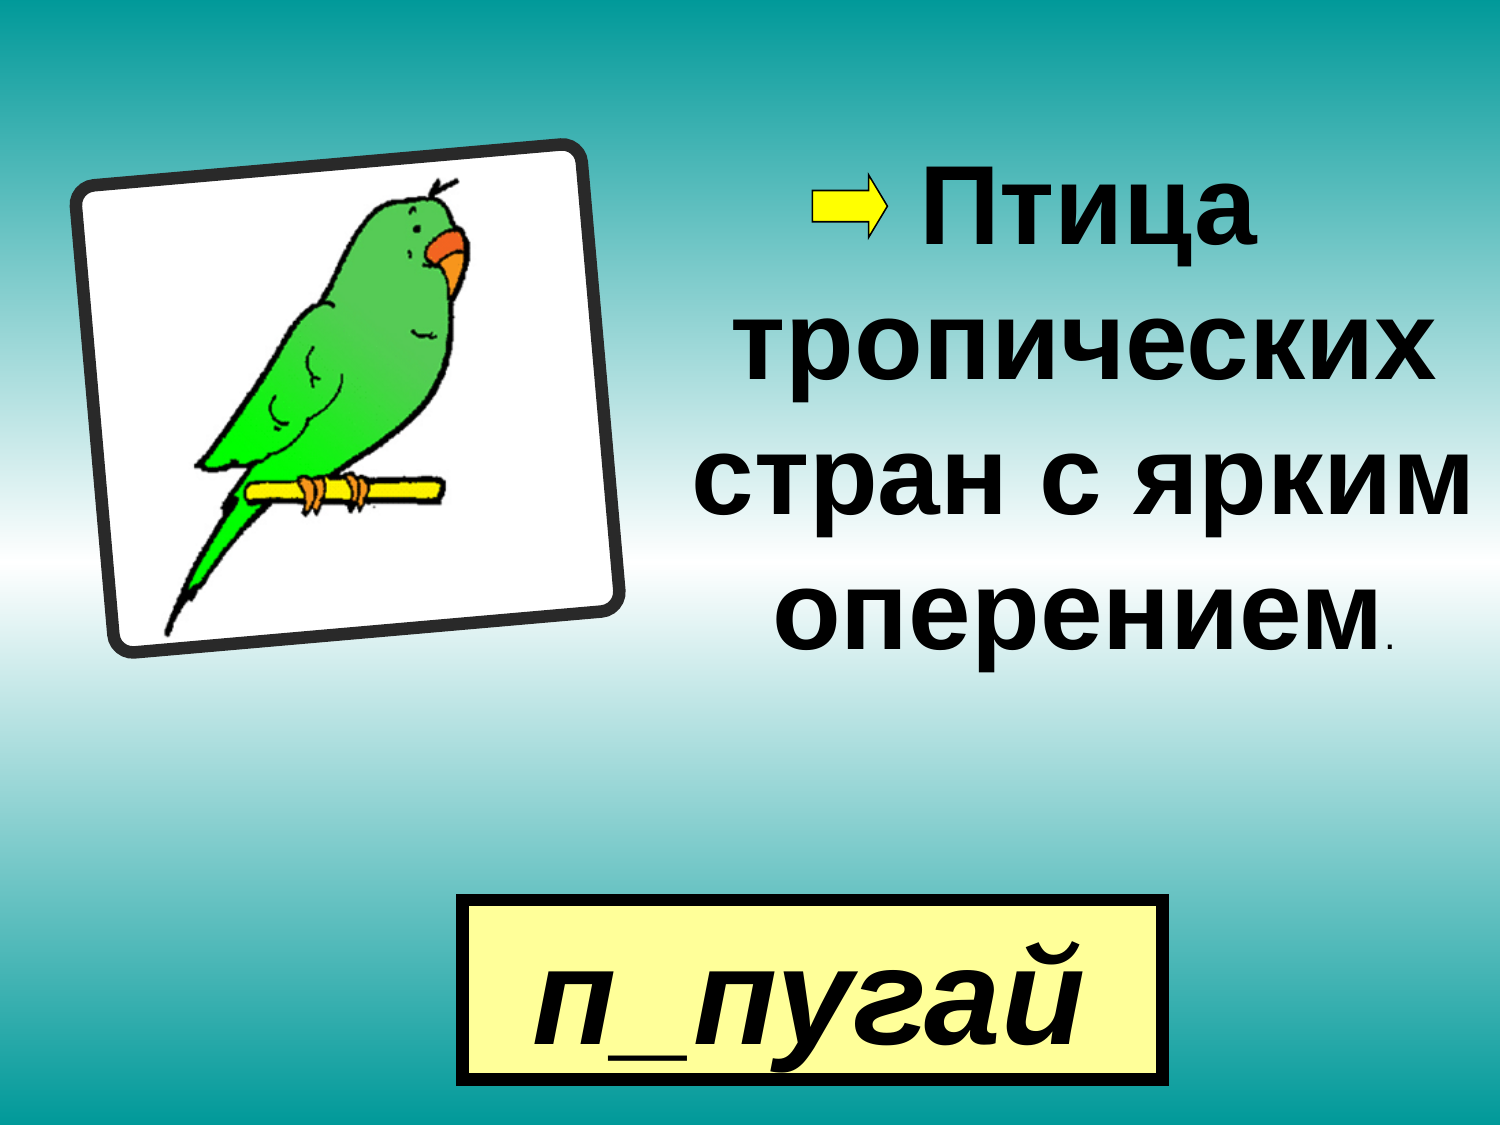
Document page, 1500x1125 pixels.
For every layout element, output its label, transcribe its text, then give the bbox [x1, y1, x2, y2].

text_box [812, 174, 888, 238]
text_box п_пугай [462, 900, 1163, 1080]
text_box Птица тропических стран с ярким оперением. [667, 124, 1500, 680]
picture [83, 151, 612, 646]
